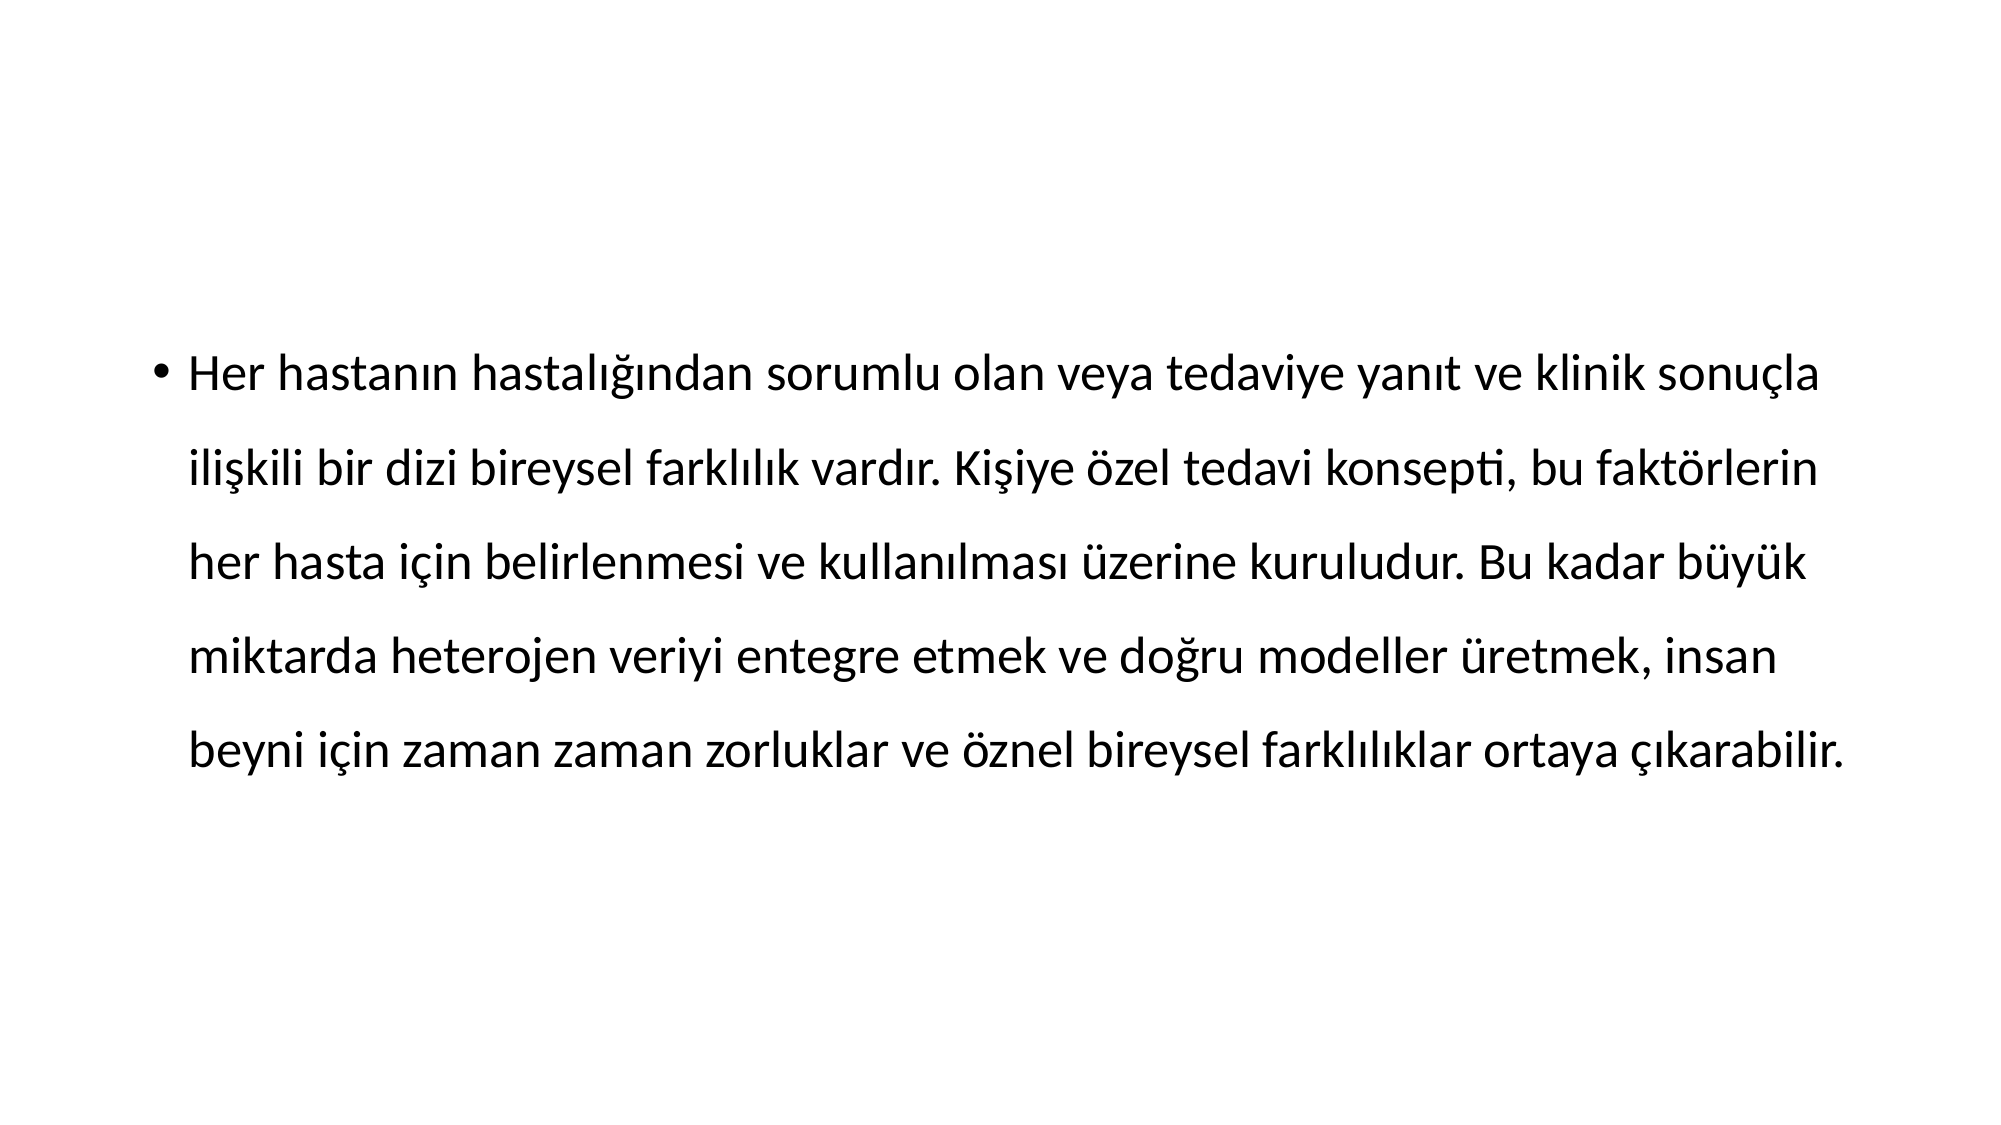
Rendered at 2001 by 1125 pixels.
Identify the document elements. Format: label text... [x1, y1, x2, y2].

list Her hastanın hastalığından sorumlu olan veya tedaviye yanıt ve klinik sonuçla ilişkili bir dizi bireysel farklılık vardır. Kişiye özel tedavi konsepti, bu faktörlerin her hasta için belirlenmesi ve kullanılması üzerine kuruludur. Bu kadar büyük miktarda heterojen veriyi entegre etmek ve doğru modeller üretmek, insan beyni için zaman zaman zorluklar ve öznel bireysel farklılıklar ortaya çıkarabilir. [137, 299, 1863, 1014]
